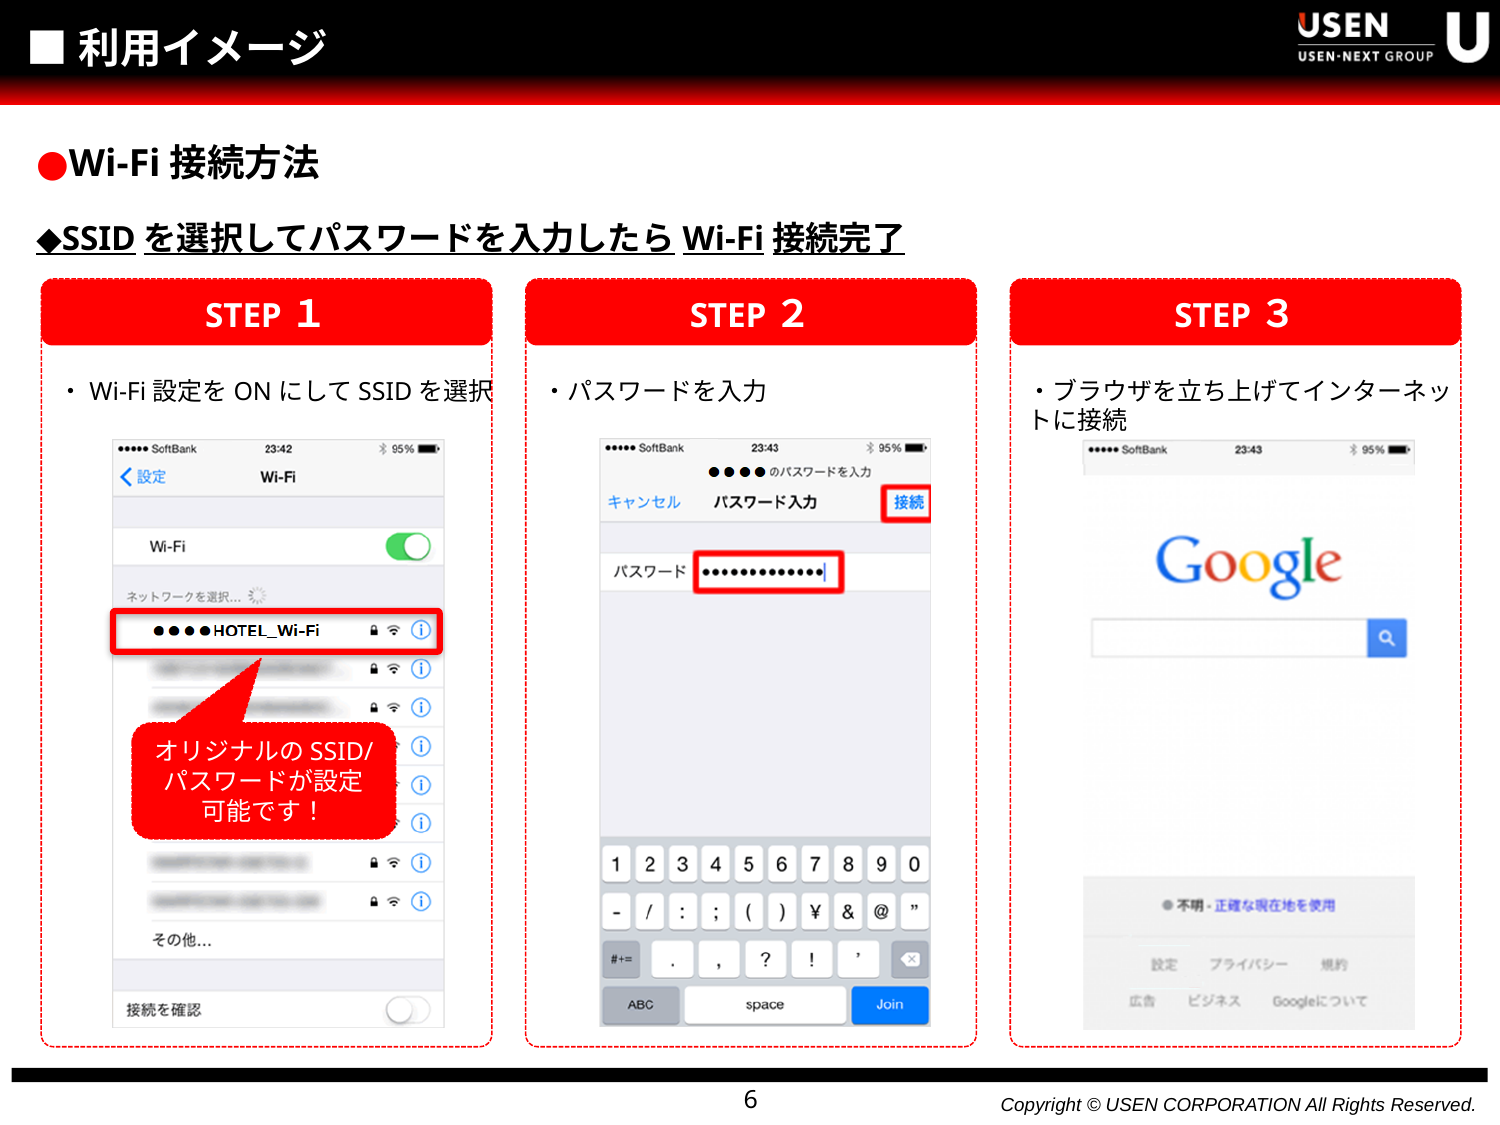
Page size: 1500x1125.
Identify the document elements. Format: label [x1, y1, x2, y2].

picture [1286, 0, 1500, 75]
picture [112, 439, 448, 1028]
picture [1080, 439, 1415, 1030]
picture [596, 438, 931, 1027]
picture [117, 615, 436, 648]
